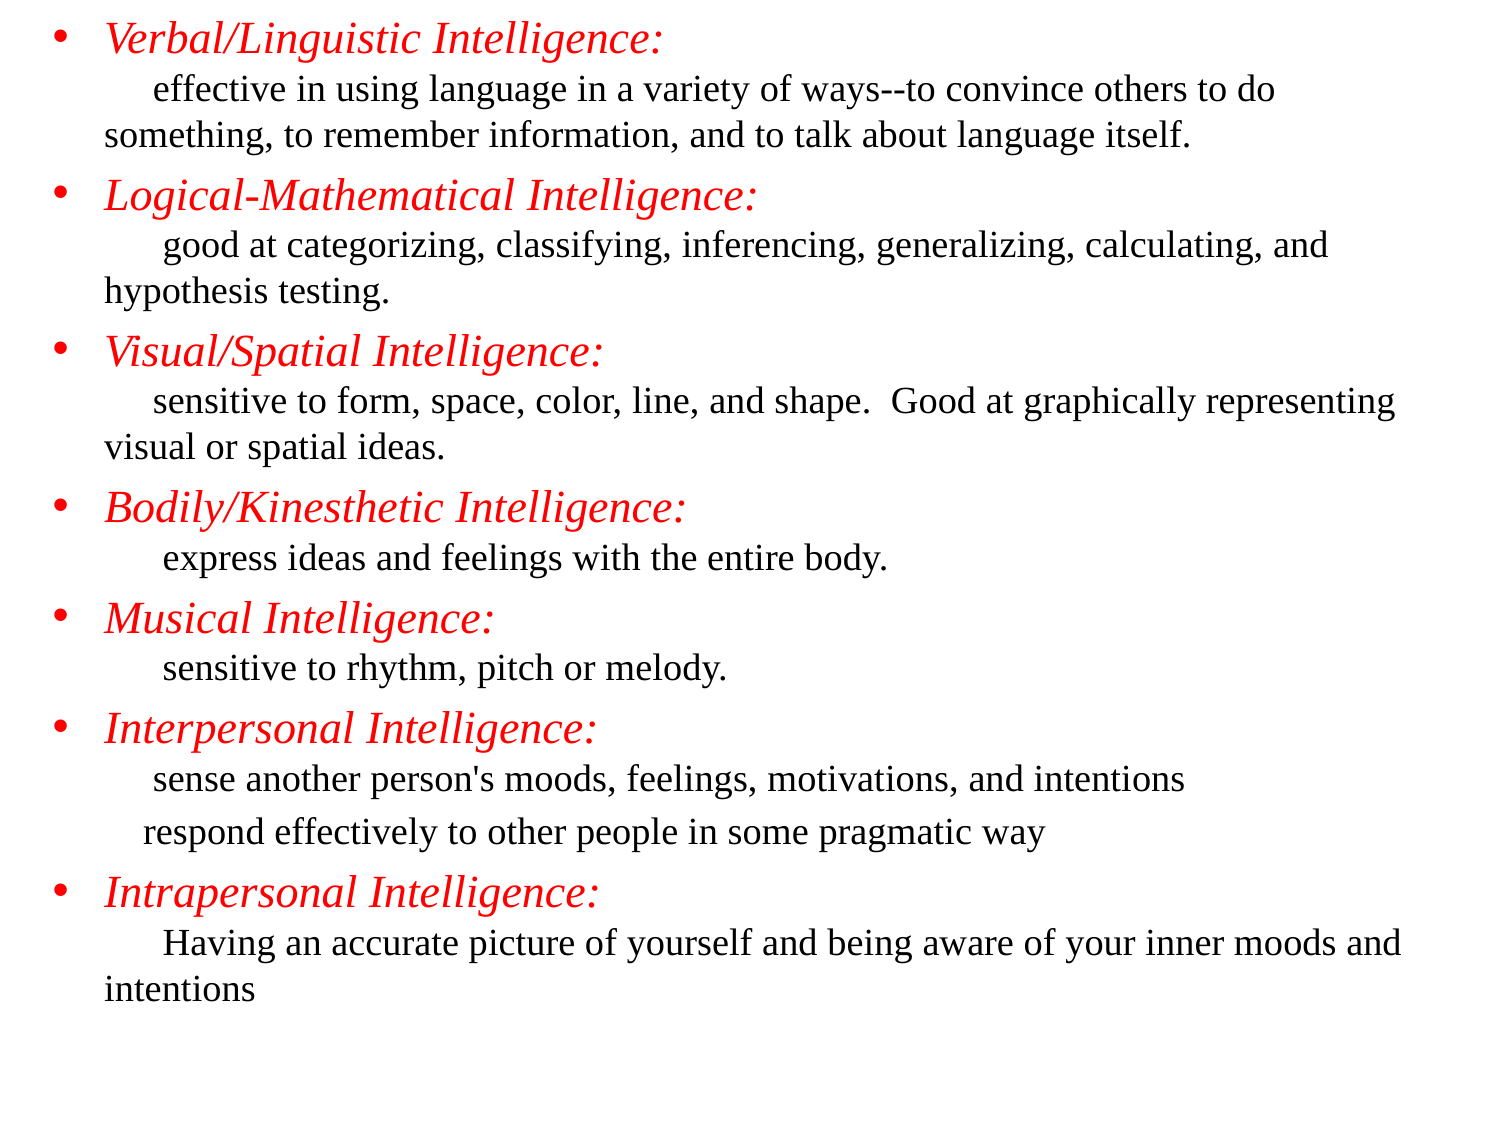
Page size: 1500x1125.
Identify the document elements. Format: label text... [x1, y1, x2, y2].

list Verbal/Linguistic Intelligence: effective in using language in a variety of ways--to convince others to do something, to remember information, and to talk about language itself. Logical-Mathematical Intelligence: good at categorizing, classifying, inferencing, generalizing, calculating, and hypothesis testing. Visual/Spatial Intelligence: sensitive to form, space, color, line, and shape. Good at graphically representing visual or spatial ideas. Bodily/Kinesthetic Intelligence: express ideas and feelings with the entire body. Musical Intelligence: sensitive to rhythm, pitch or melody. Interpersonal Intelligence: sense another person's moods, feelings, motivations, and intentions respond effectively to other people in some pragmatic way Intrapersonal Intelligence: Having an accurate picture of yourself and being aware of your inner moods and intentions [37, 0, 1463, 1025]
